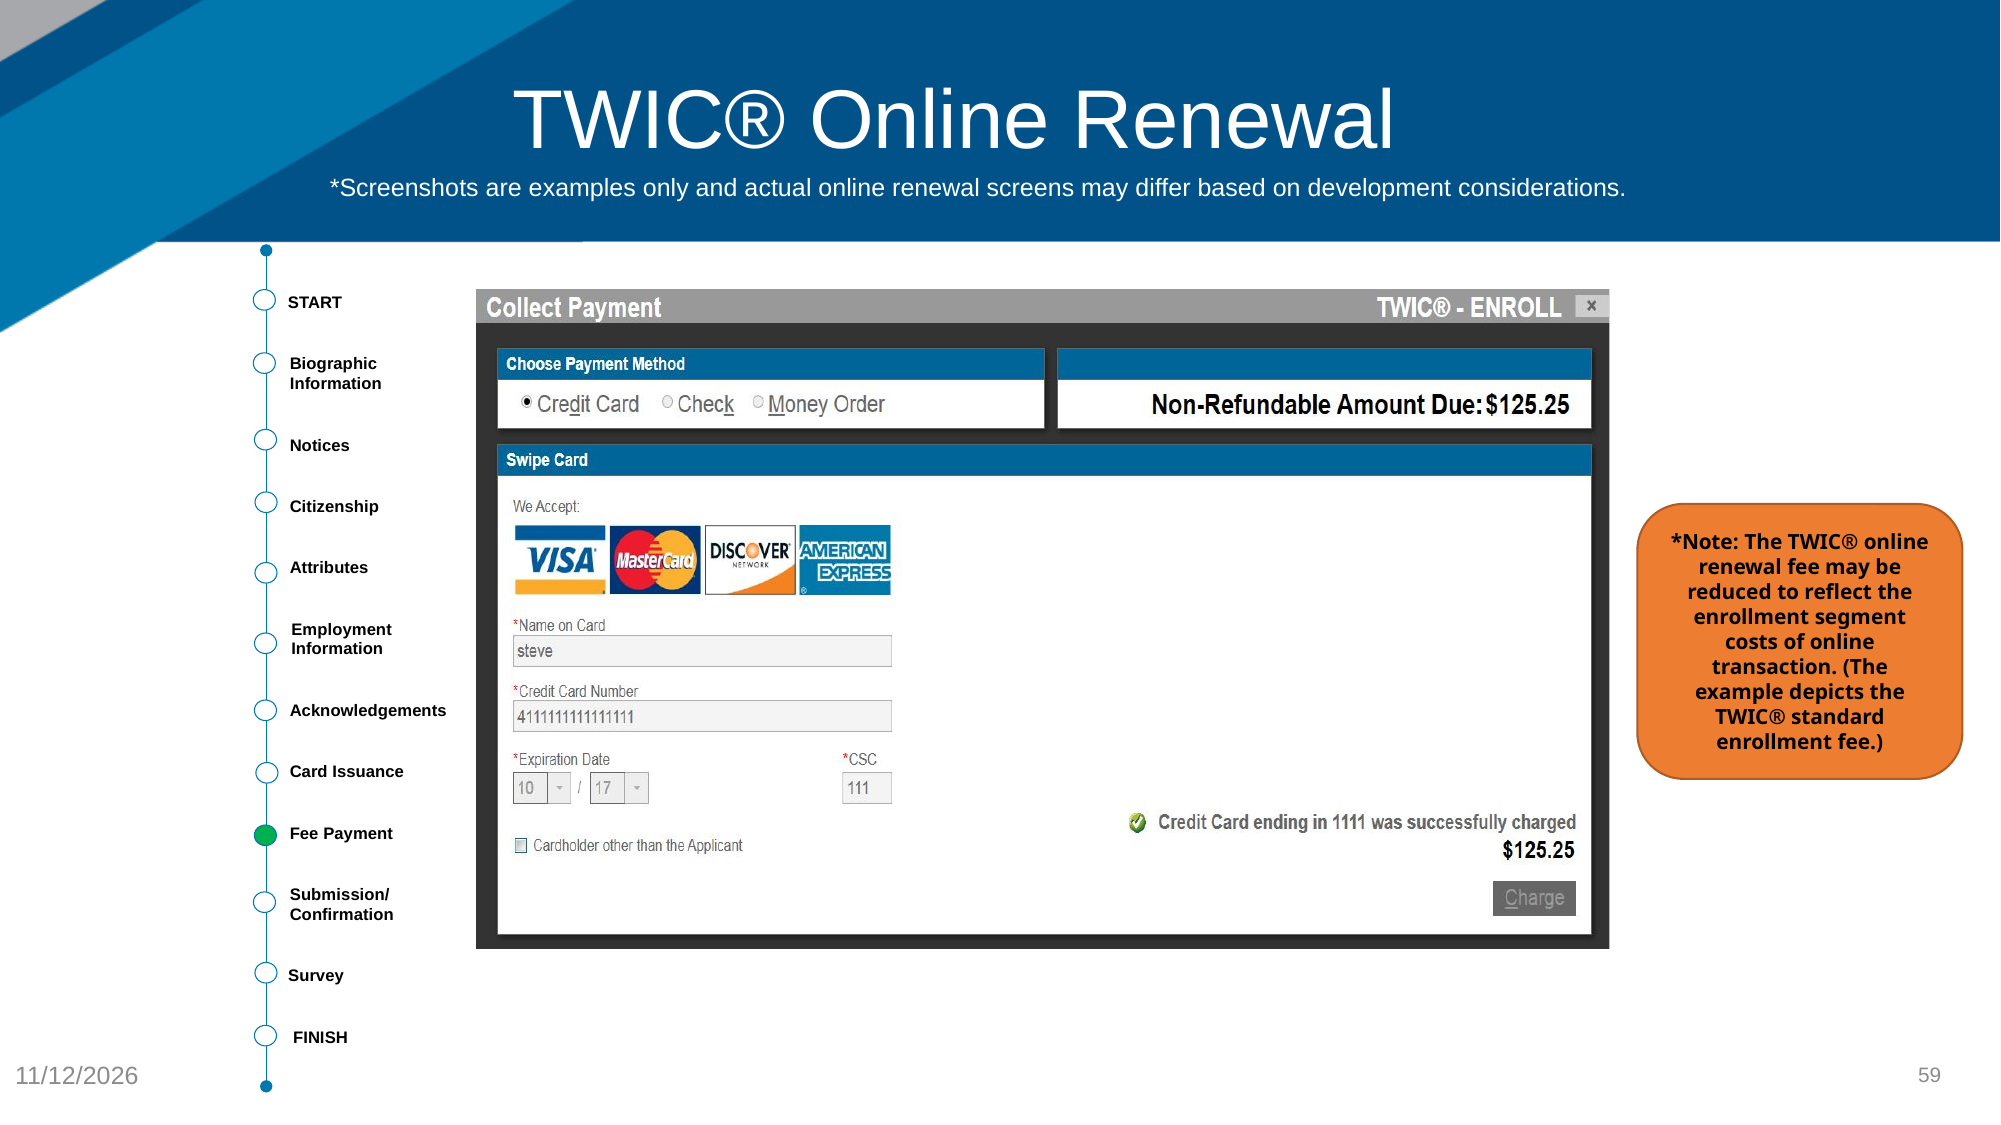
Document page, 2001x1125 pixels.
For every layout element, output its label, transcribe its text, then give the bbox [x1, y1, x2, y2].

text_box [254, 491, 266, 514]
text_box Attributes [274, 549, 401, 585]
text_box [267, 891, 277, 913]
text_box [253, 1024, 266, 1047]
text_box [253, 632, 266, 655]
text_box [267, 761, 279, 784]
text_box [253, 824, 266, 847]
text_box [254, 561, 266, 584]
text_box [267, 289, 276, 311]
text_box [267, 491, 278, 513]
text_box [267, 699, 278, 721]
slide_number 59 [1843, 1043, 1942, 1104]
text_box START [268, 284, 362, 319]
text_box [255, 762, 266, 784]
text_box [252, 891, 266, 913]
text_box [267, 1024, 273, 1047]
text_box [254, 961, 266, 984]
text_box Notices [274, 426, 401, 462]
title TWIC® Online Renewal [512, 0, 1844, 243]
text_box Survey [273, 957, 476, 993]
picture [0, 0, 200, 116]
text_box [267, 429, 278, 451]
text_box FINISH [273, 1019, 368, 1054]
picture [0, 0, 2000, 949]
text_box Acknowledgements [274, 692, 476, 728]
text_box Fee Payment [274, 815, 433, 850]
text_box [267, 824, 274, 846]
text_box [267, 562, 278, 584]
text_box Card Issuance [274, 753, 476, 789]
text_box Submission/ Confirmation [274, 876, 441, 932]
text_box [267, 632, 278, 654]
text_box [253, 428, 266, 451]
text_box [252, 352, 266, 374]
text_box *Note: The TWIC® online renewal fee may be reduced to reflect the enrollment segment costs of online transaction. (The example depicts the TWIC® standard enrollment fee.) [1636, 502, 1964, 780]
text_box Citizenship [274, 488, 401, 523]
text_box [267, 962, 278, 984]
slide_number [0, 1044, 175, 1105]
text_box *Screenshots are examples only and actual online renewal screens may differ based on development considerations. [315, 164, 1716, 210]
text_box [253, 699, 266, 722]
text_box Employment Information [276, 610, 434, 666]
text_box Biographic Information [274, 345, 401, 401]
text_box [252, 289, 266, 311]
text_box [267, 352, 276, 374]
